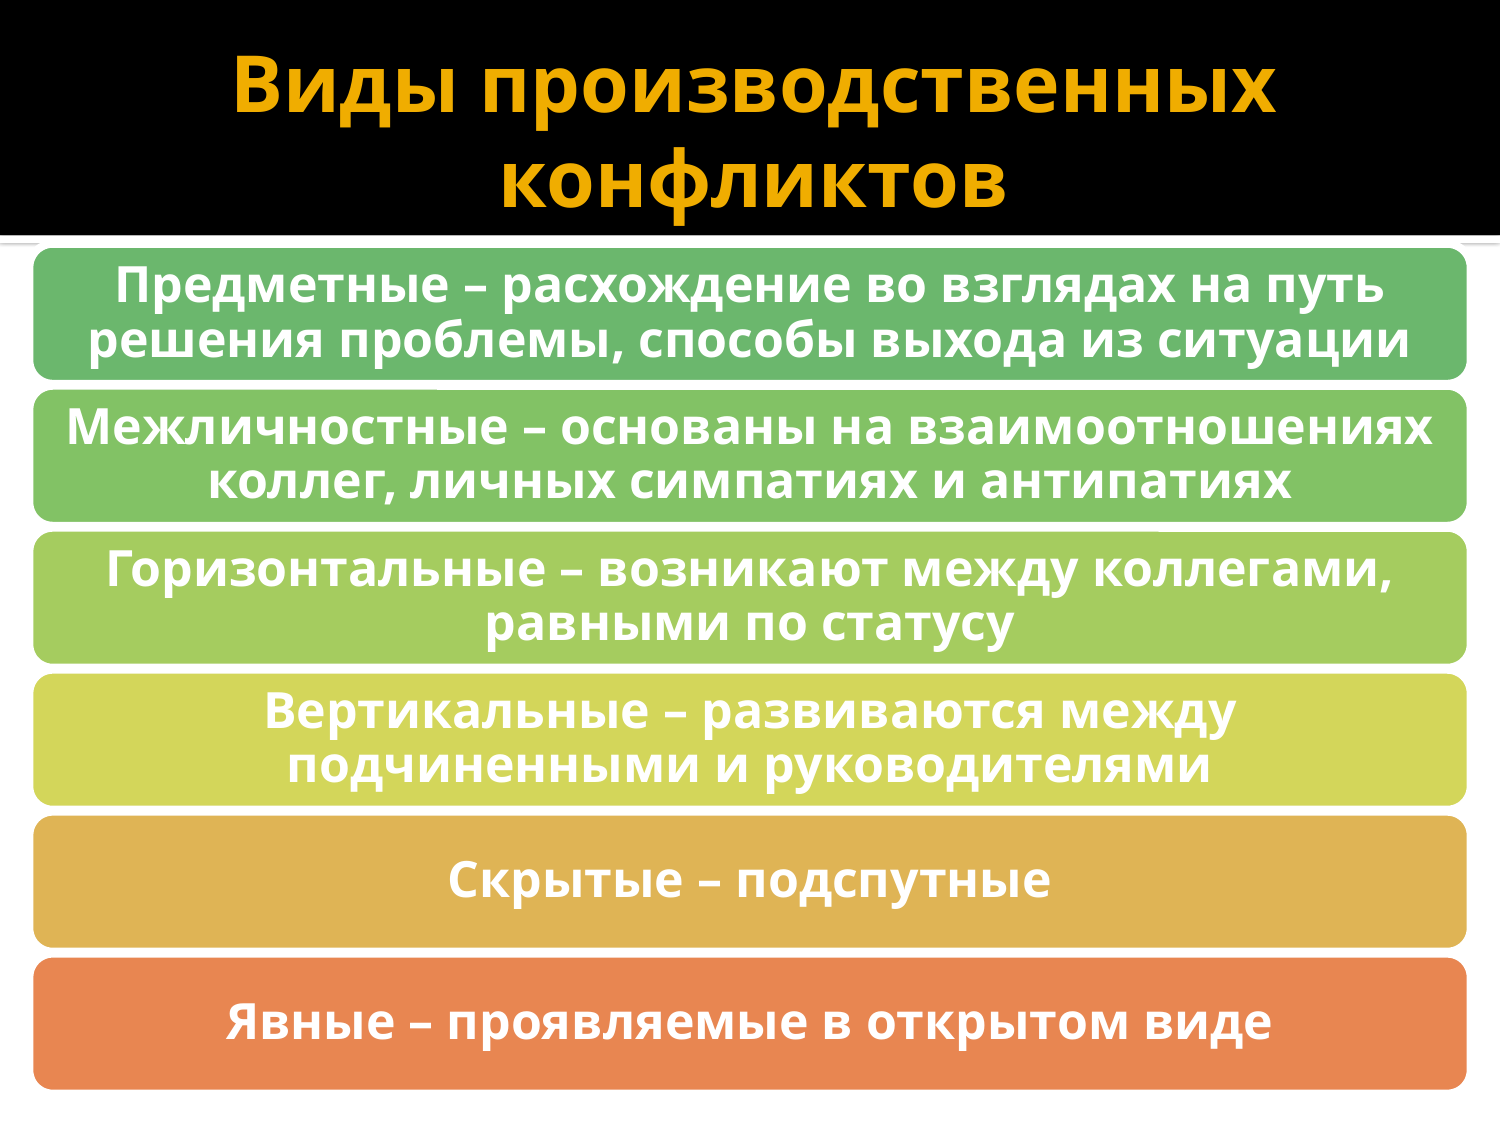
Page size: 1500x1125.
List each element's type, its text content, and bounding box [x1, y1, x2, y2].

title Виды производственных конфликтов [75, 25, 1425, 231]
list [29, 243, 1471, 1094]
